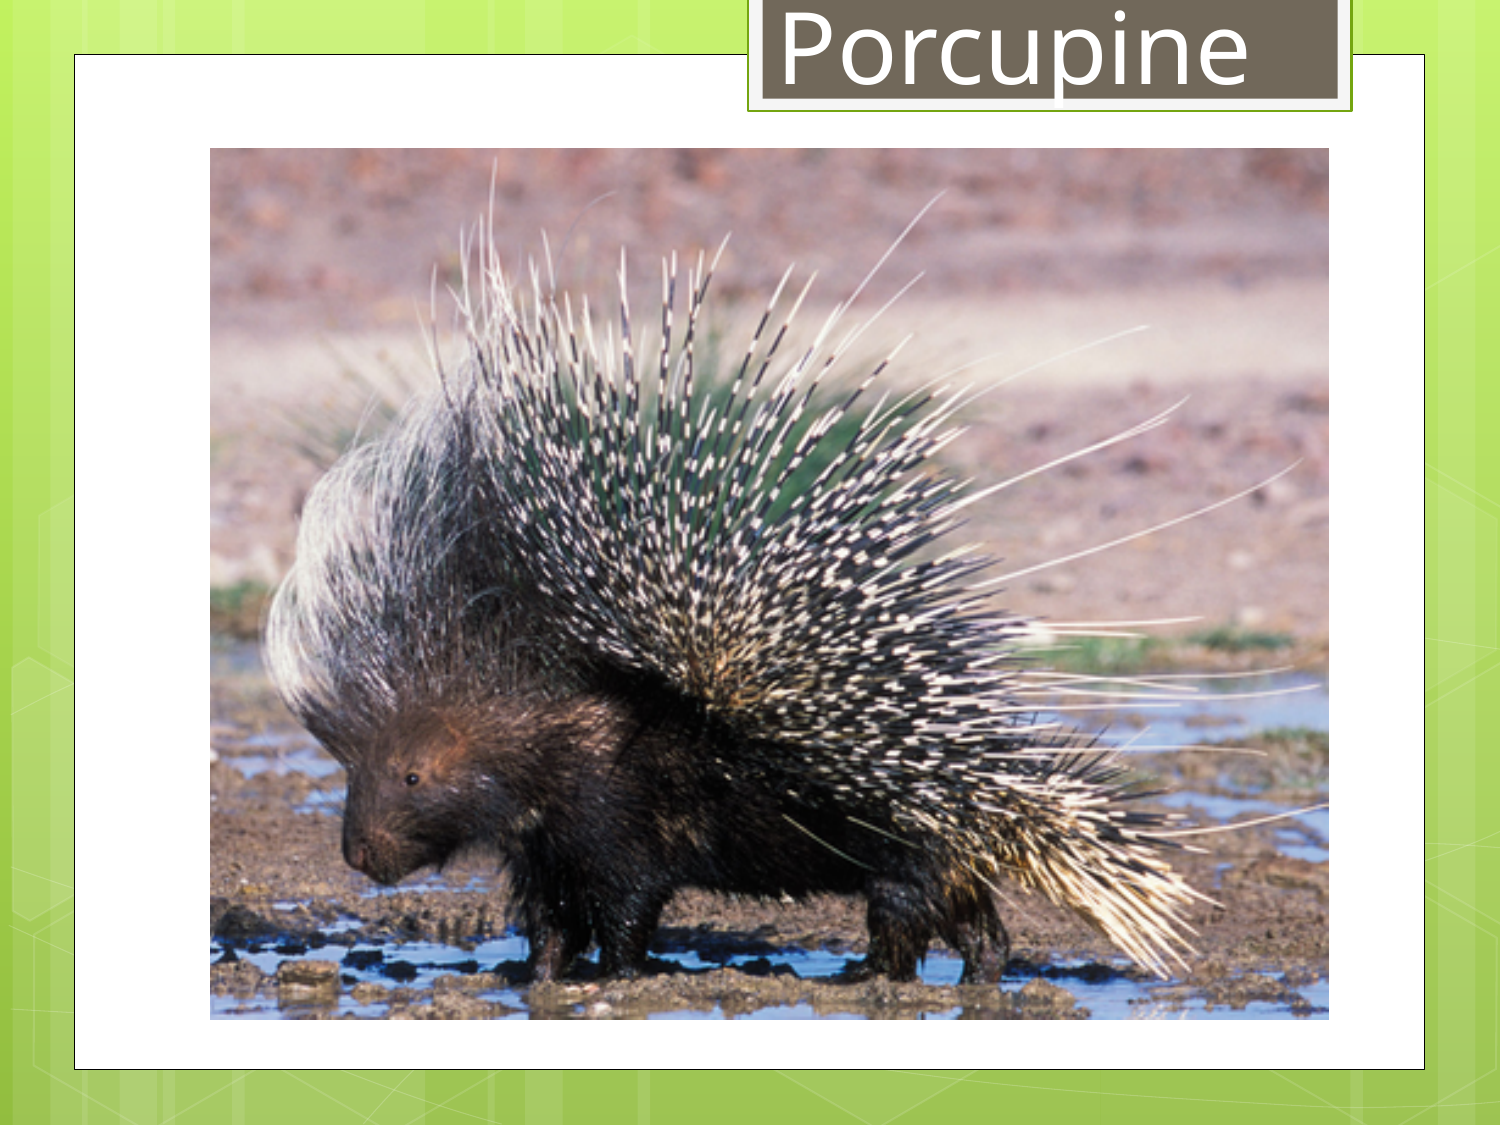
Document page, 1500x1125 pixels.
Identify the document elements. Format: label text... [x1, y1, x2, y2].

picture [209, 148, 1330, 1020]
text_box Porcupine [761, 0, 1365, 112]
